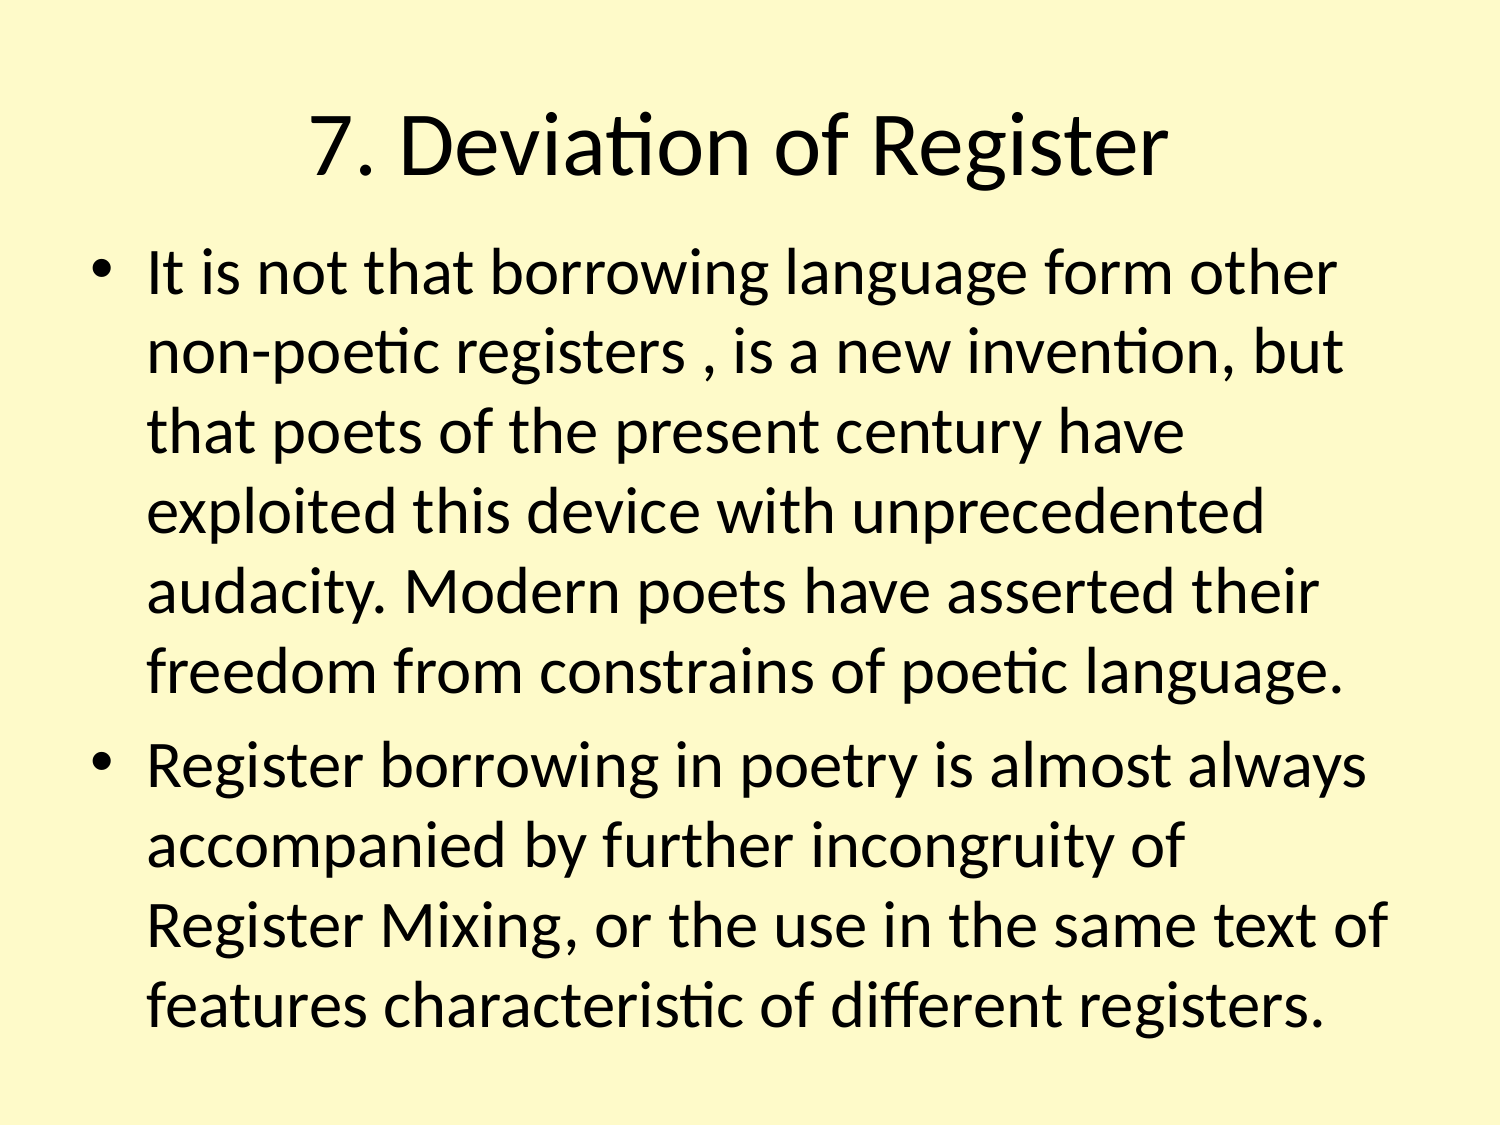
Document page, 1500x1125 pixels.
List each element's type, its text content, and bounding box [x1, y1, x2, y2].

title 7. Deviation of Register [74, 44, 1426, 219]
list It is not that borrowing language form other non-poetic registers , is a new invention, but that poets of the present century have exploited this device with unprecedented audacity. Modern poets have asserted their freedom from constrains of poetic language. Register borrowing in poetry is almost always accompanied by further incongruity of Register Mixing, or the use in the same text of features characteristic of different registers. [74, 219, 1426, 963]
